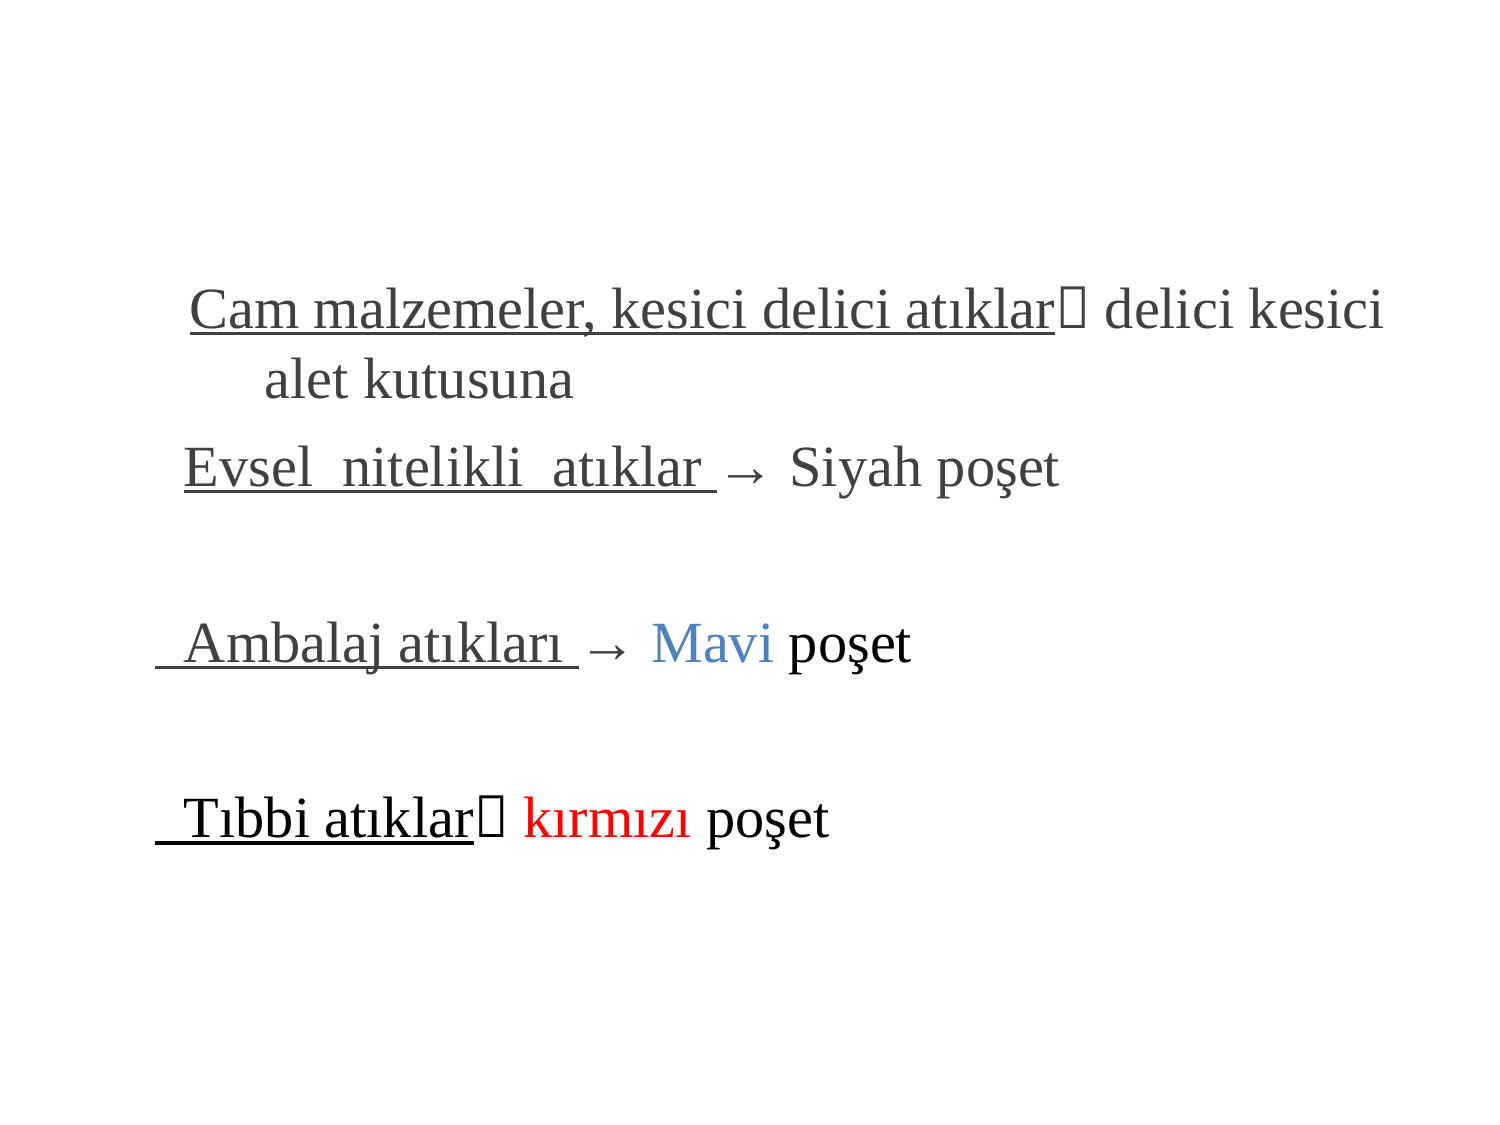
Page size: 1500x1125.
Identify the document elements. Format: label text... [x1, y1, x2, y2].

list Cam malzemeler, kesici delici atıklar delici kesici alet kutusuna Evsel nitelikli atıklar → Siyah poşet Ambalaj atıkları → Mavi poşet Tıbbi atıklar kırmızı poşet [64, 262, 1425, 1005]
